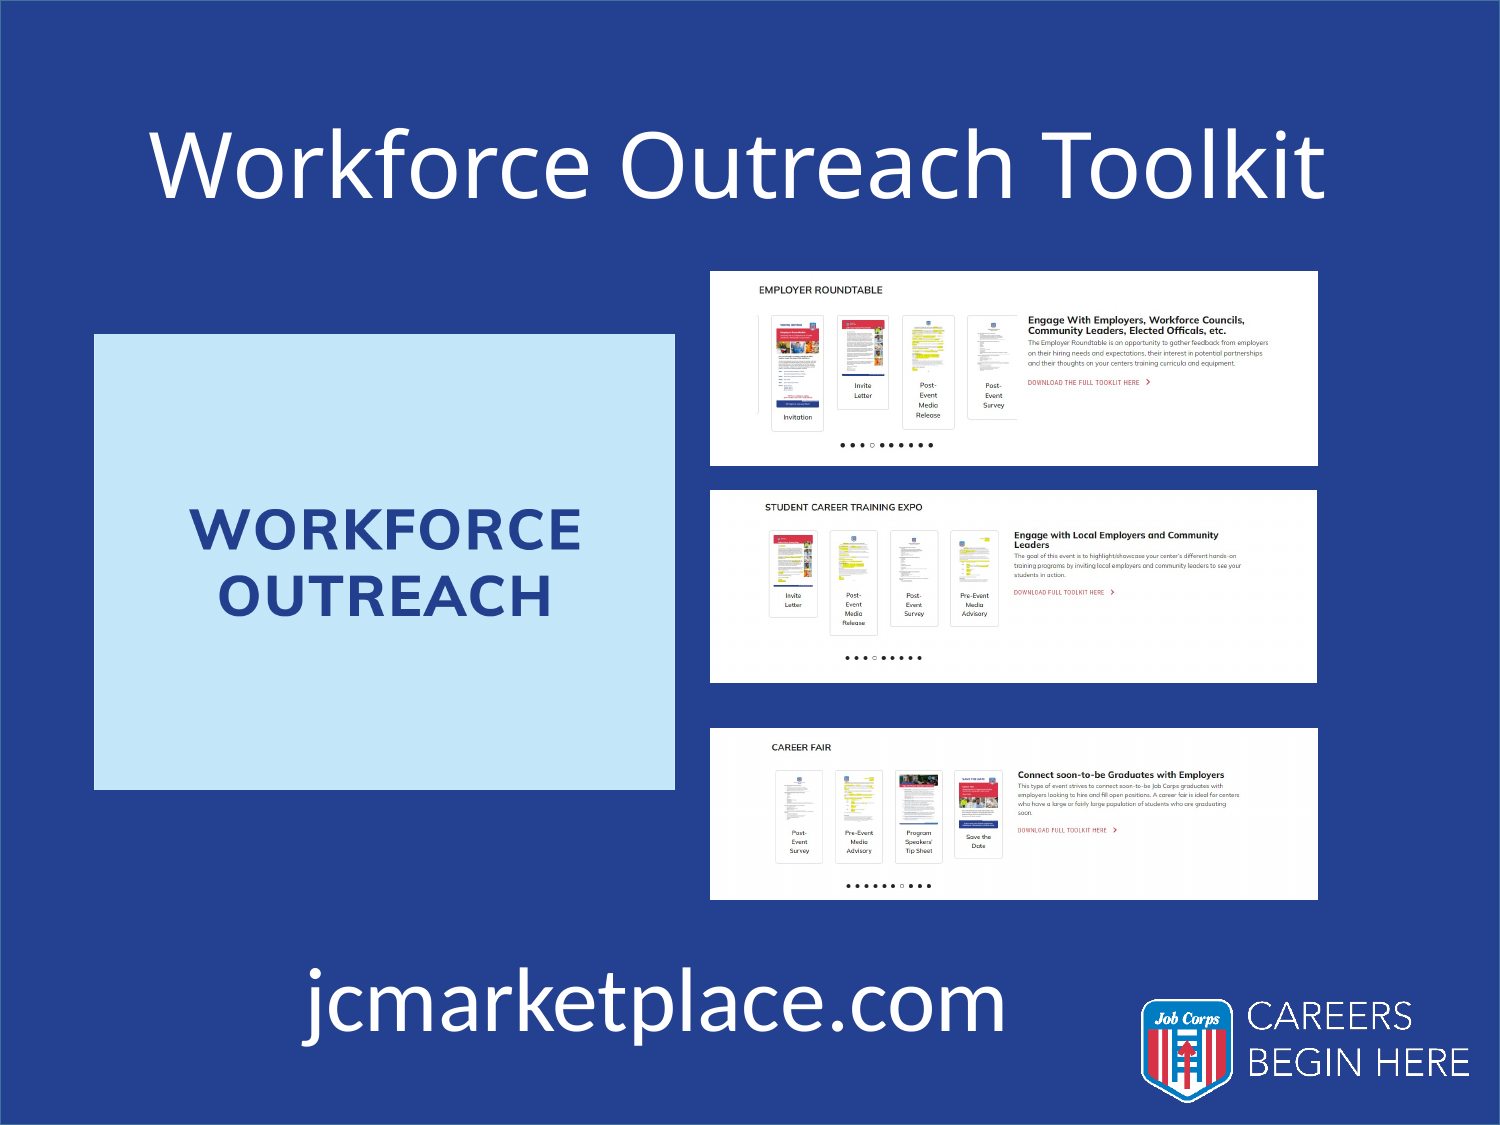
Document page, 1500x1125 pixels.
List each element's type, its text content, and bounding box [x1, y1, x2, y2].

picture [94, 334, 675, 790]
picture [710, 490, 1317, 683]
text_box jcmarketplace.com [289, 932, 1208, 1058]
picture [710, 271, 1318, 466]
title Workforce Outreach Toolkit [103, 59, 1397, 278]
picture [1141, 999, 1469, 1103]
picture [710, 728, 1318, 900]
